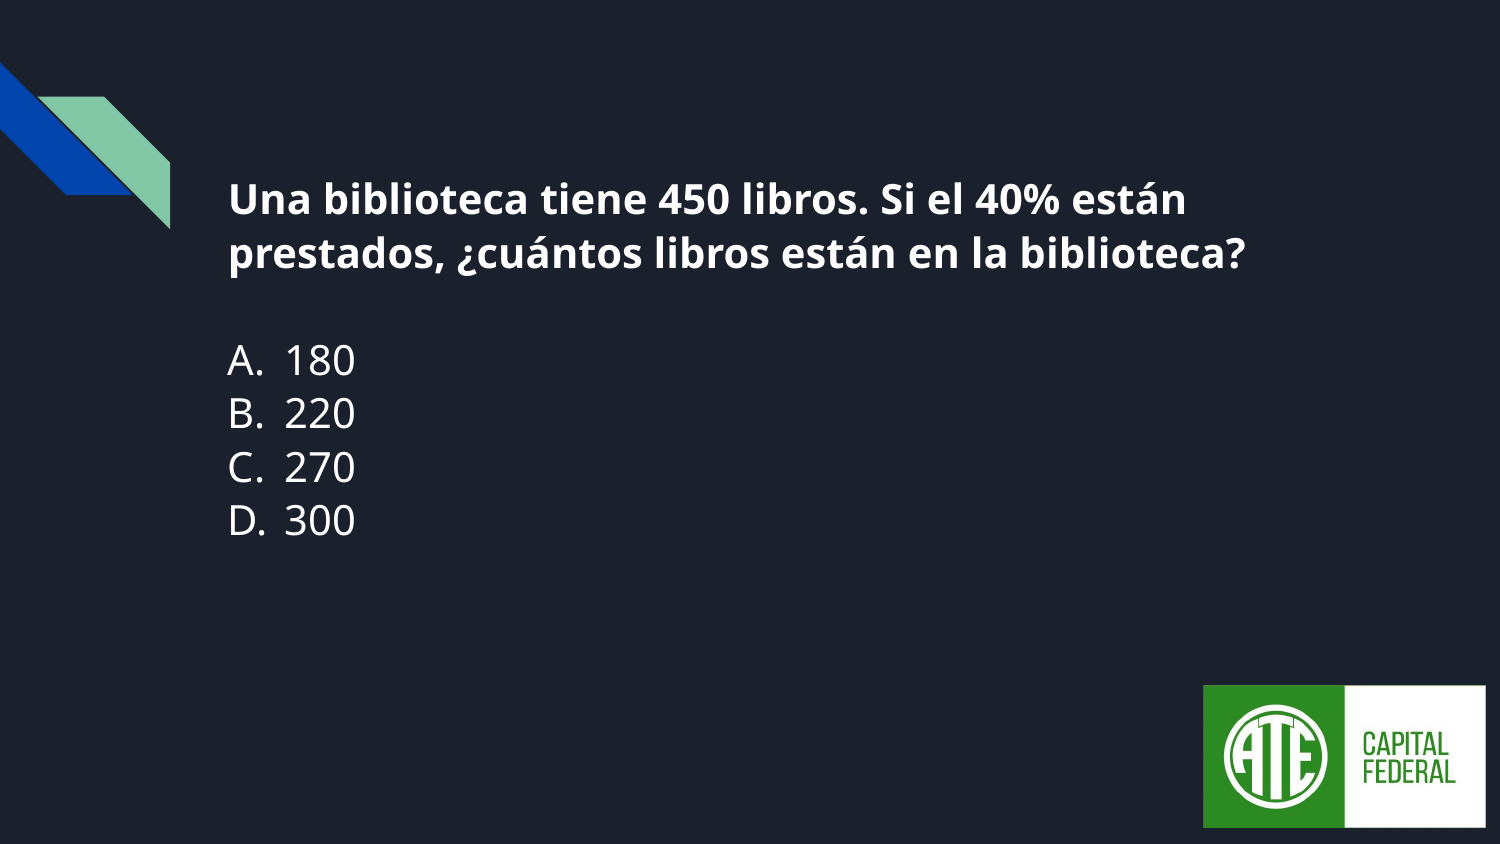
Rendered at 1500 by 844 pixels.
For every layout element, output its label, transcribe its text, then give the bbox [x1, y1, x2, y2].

picture [1203, 685, 1487, 828]
list Una biblioteca tiene 450 libros. Si el 40% están prestados, ¿cuántos libros están en la biblioteca? 180 220 270 300 [212, 154, 1368, 735]
